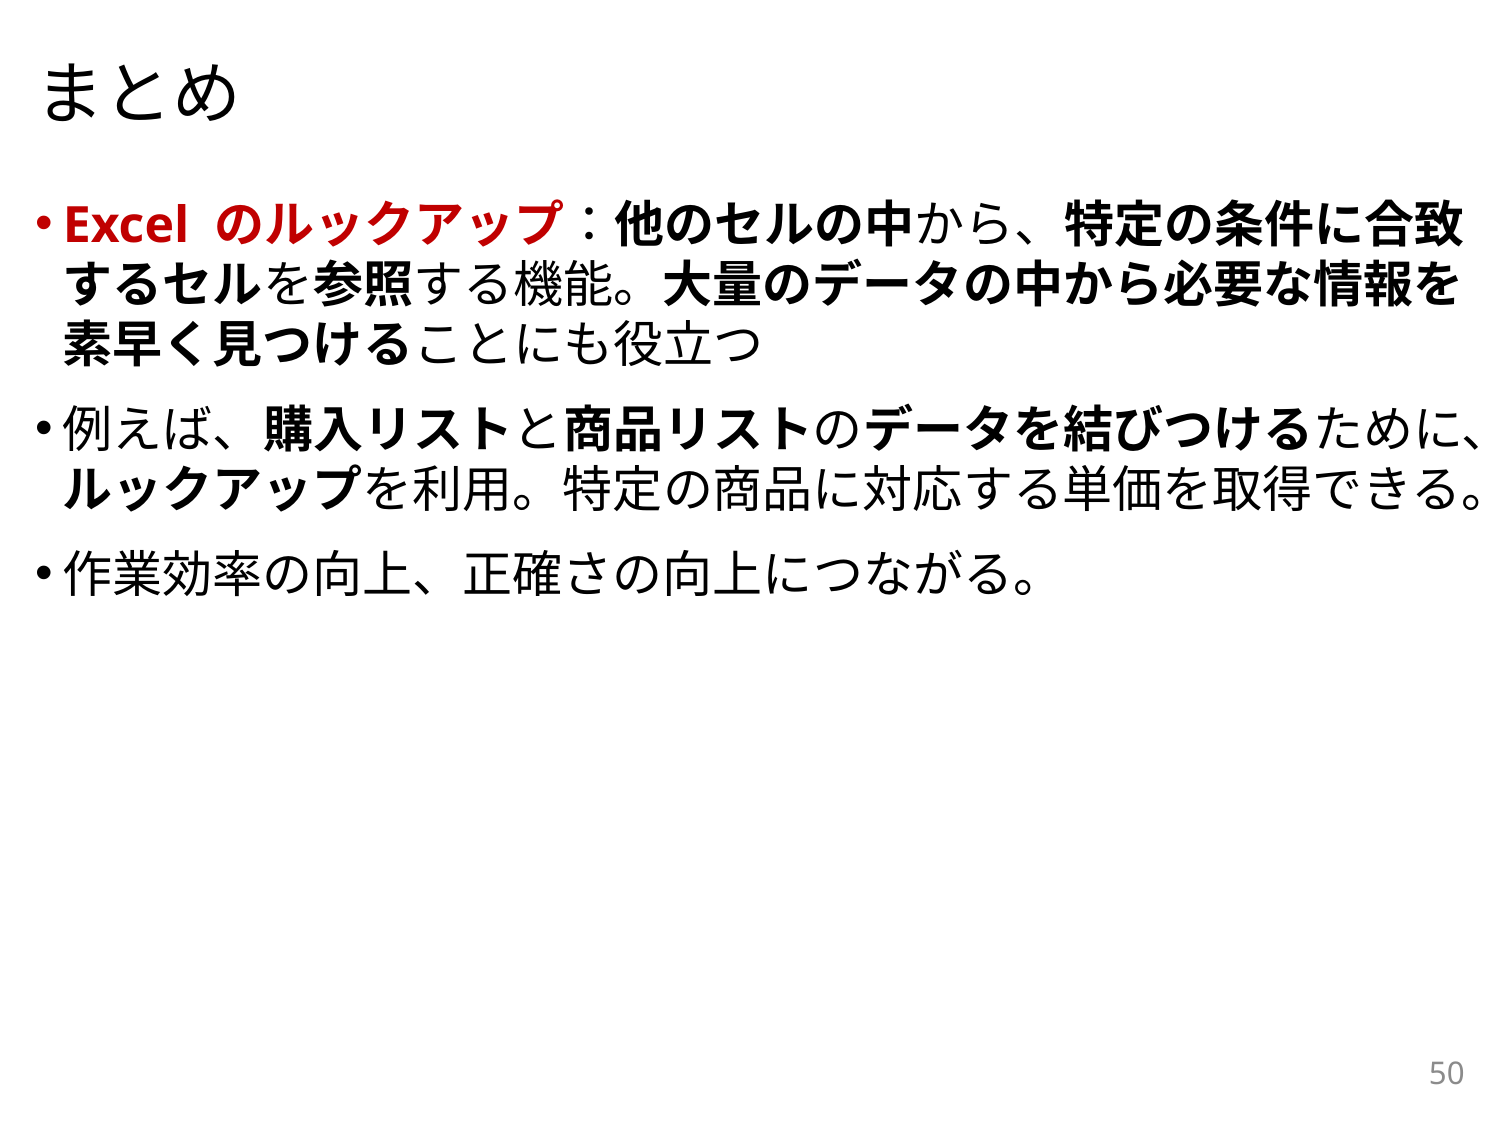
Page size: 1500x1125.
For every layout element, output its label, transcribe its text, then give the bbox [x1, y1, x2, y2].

title まとめ [19, 31, 1467, 161]
list Excel のルックアップ：他のセルの中から、特定の条件に合致するセルを参照する機能。大量のデータの中から必要な情報を素早く見つけることにも役立つ 例えば、購入リストと商品リストのデータを結びつけるために、ルックアップを利用。特定の商品に対応する単価を取得できる。 作業効率の向上、正確さの向上につながる。 [19, 185, 1481, 1014]
slide_number 50 [1142, 1044, 1480, 1105]
